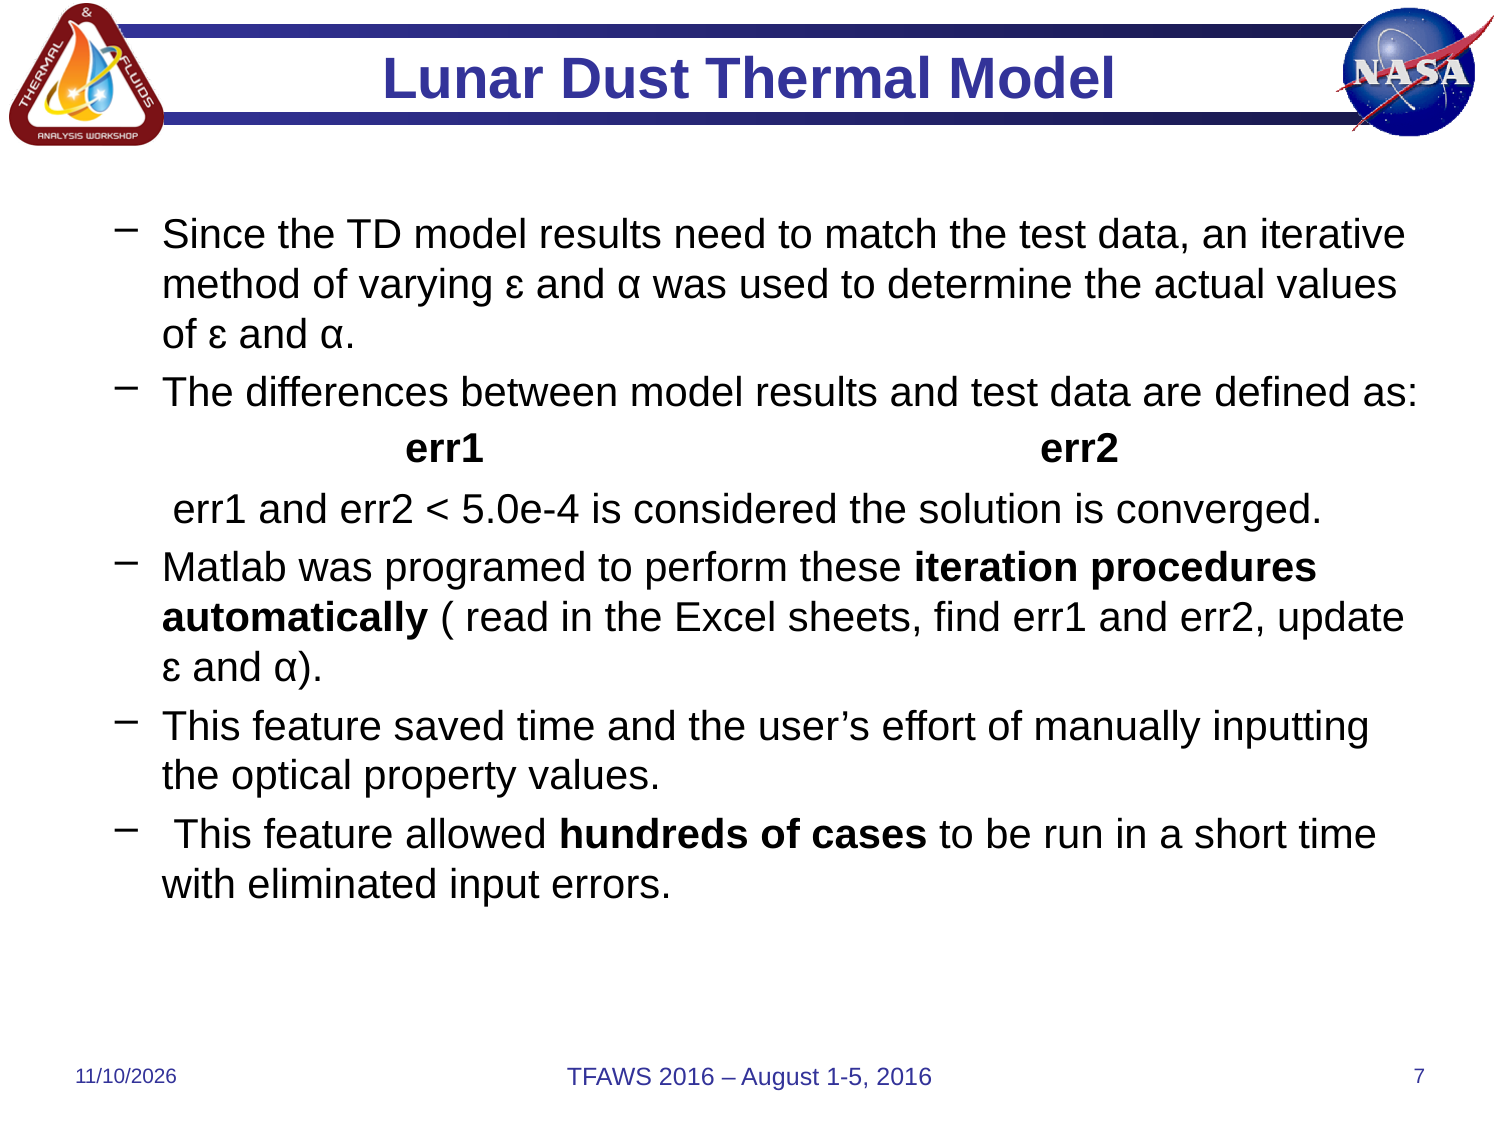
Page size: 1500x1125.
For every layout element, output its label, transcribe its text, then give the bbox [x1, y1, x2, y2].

title Lunar Dust Thermal Model [74, 30, 1426, 119]
picture [9, 3, 165, 146]
picture [1325, 0, 1500, 149]
footer TFAWS 2016 – August 1-5, 2016 [449, 1049, 1051, 1101]
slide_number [74, 1049, 388, 1101]
slide_number 7 [1112, 1049, 1426, 1101]
list Since the TD model results need to match the test data, an iterative method of varying ɛ and α was used to determine the actual values of ɛ and α. The differences between model results and test data are defined as: err1 and err2 < 5.0e-4 is considered the solution is converged. Matlab was programed to perform these iteration procedures automatically ( read in the Excel sheets, find err1 and err2, update ɛ and α). This feature saved time and the user’s effort of manually inputting the optical property values. This feature allowed hundreds of cases to be run in a short time with eliminated input errors. [24, 140, 1438, 1029]
